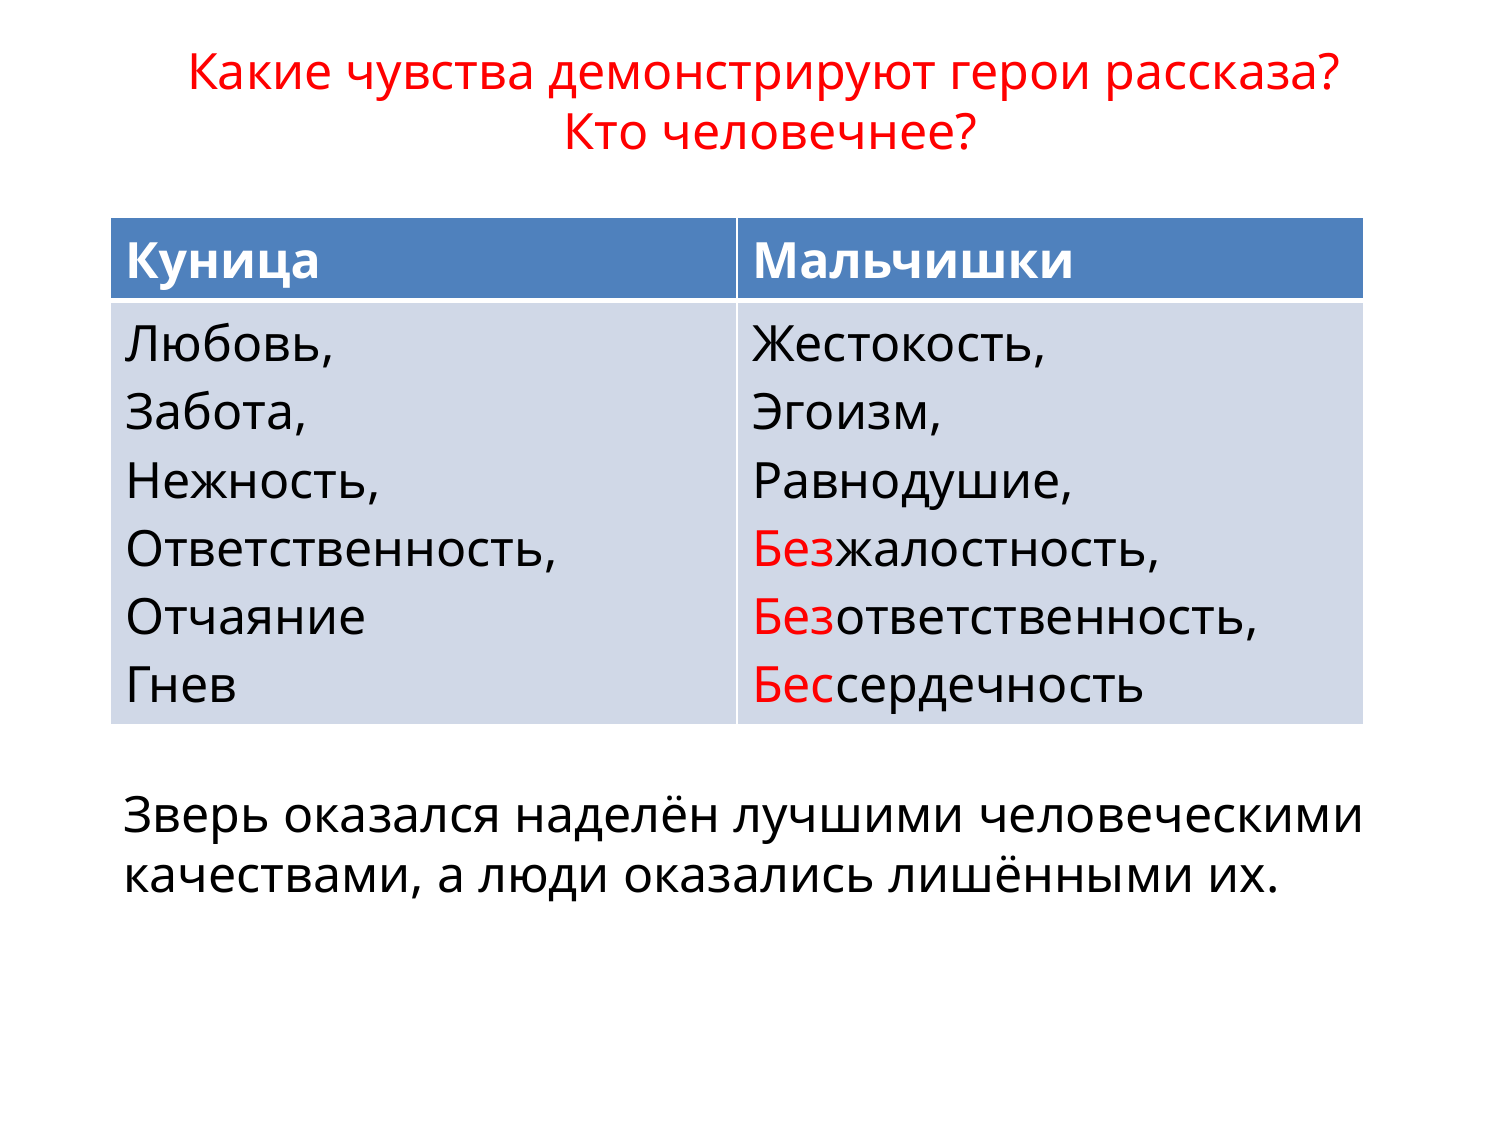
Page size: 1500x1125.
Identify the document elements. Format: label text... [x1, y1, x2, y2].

table_cell Жестокость, Эгоизм, Равнодушие, Безжалостность, Безответственность, Бессердечность [738, 303, 1363, 724]
table_header Куница [111, 218, 736, 298]
table_cell Любовь, Забота, Нежность, Ответственность, Отчаяние Гнев [111, 303, 736, 724]
table_header Мальчишки [738, 218, 1363, 298]
text_box Зверь оказался наделён лучшими человеческими качествами, а люди оказались лишёнными их. [108, 775, 1420, 910]
text_box Какие чувства демонстрируют герои рассказа? Кто человечнее? [172, 32, 1356, 167]
